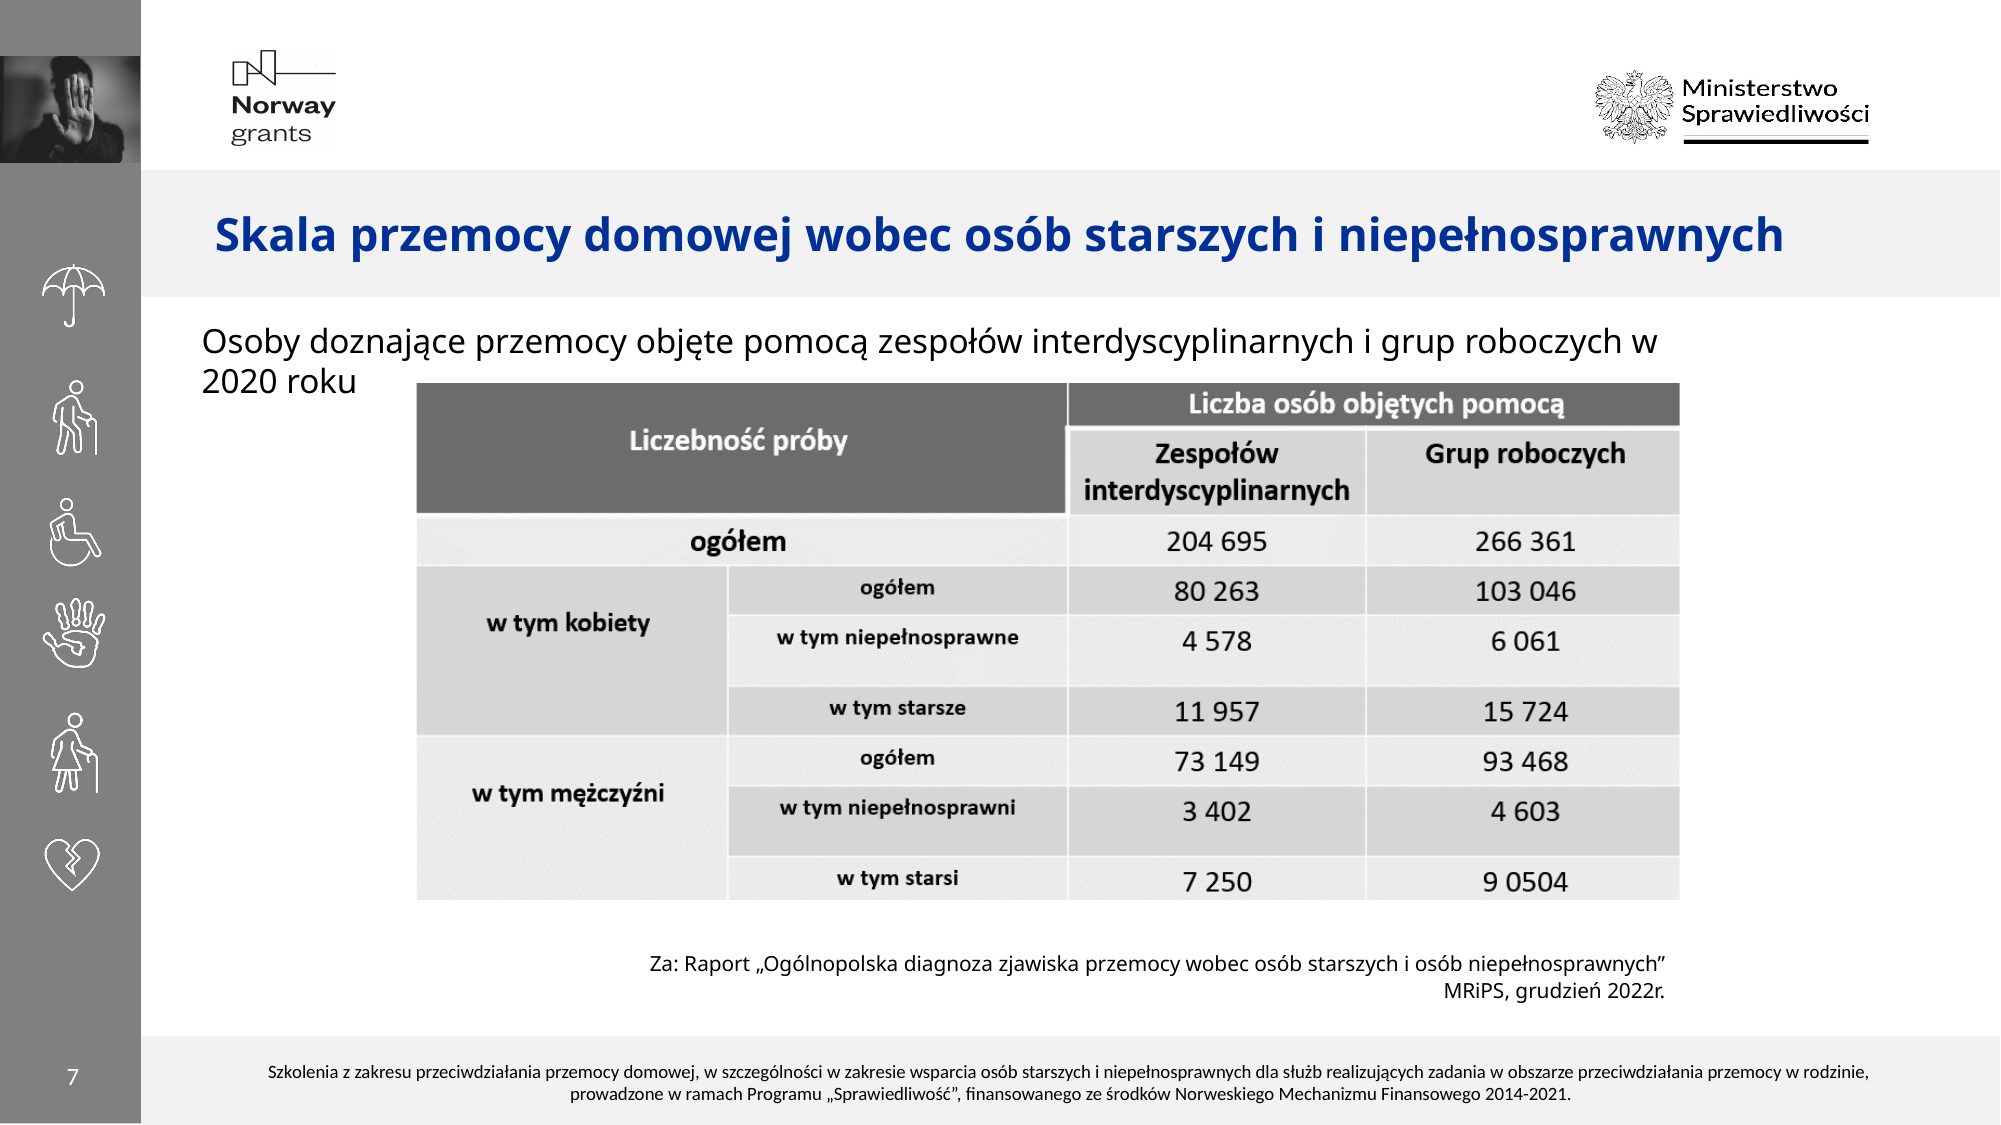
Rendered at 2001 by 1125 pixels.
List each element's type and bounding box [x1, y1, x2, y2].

text_box [0, 0, 2000, 1125]
picture [1575, 53, 1888, 160]
picture [416, 383, 1680, 901]
